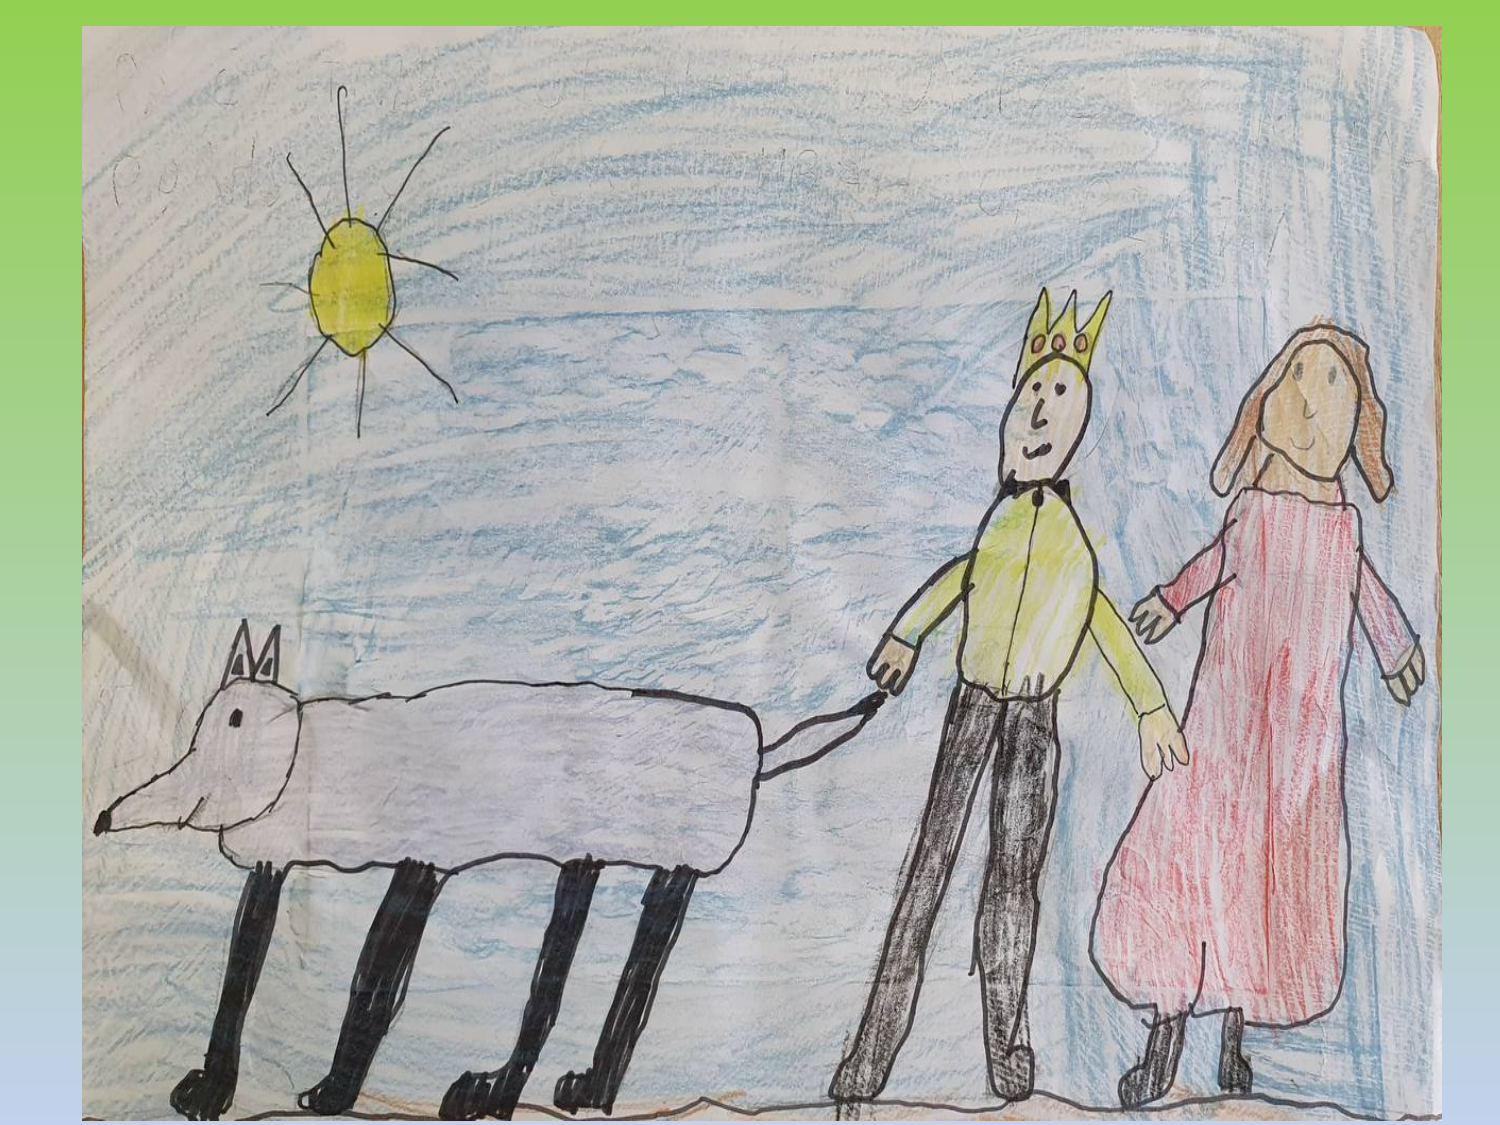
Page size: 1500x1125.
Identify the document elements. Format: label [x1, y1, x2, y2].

picture [81, 26, 1442, 1121]
